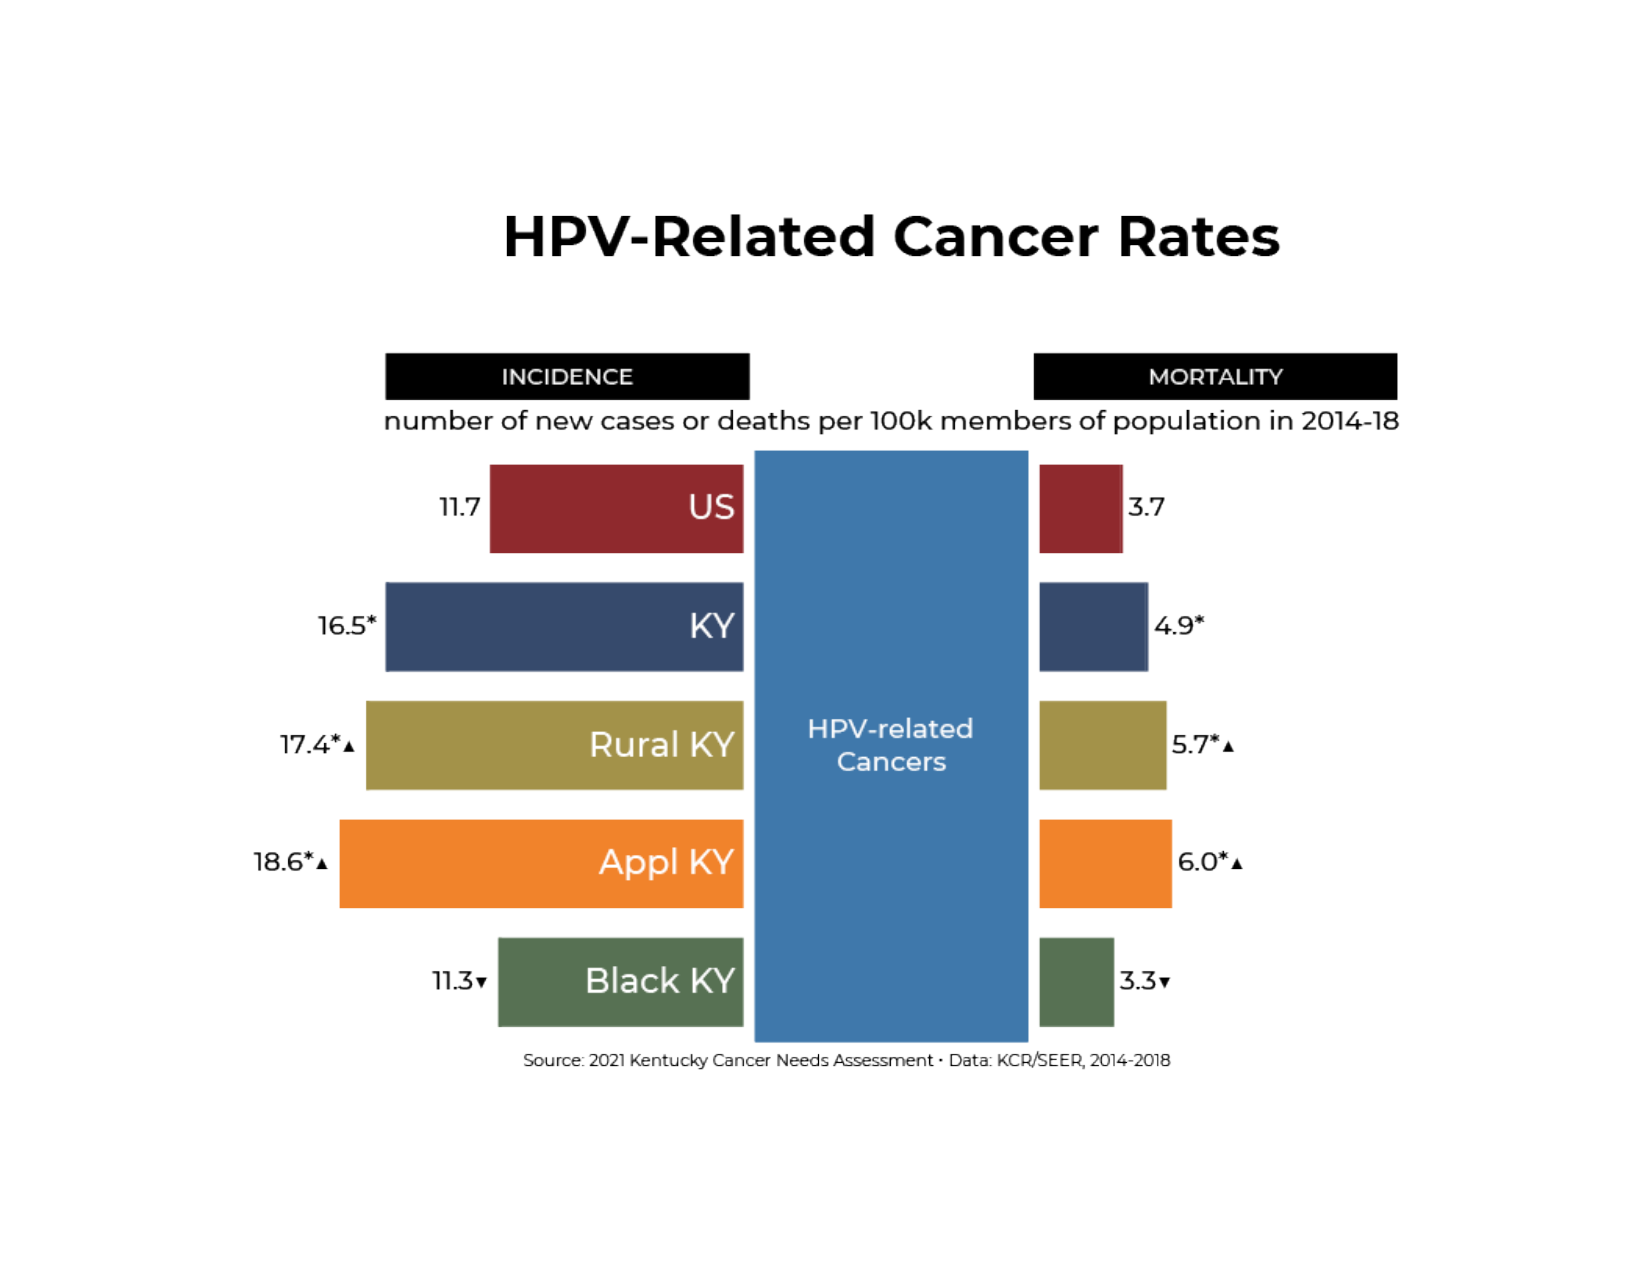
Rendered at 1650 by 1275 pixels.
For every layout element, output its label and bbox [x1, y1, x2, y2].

picture [232, 194, 1417, 1081]
